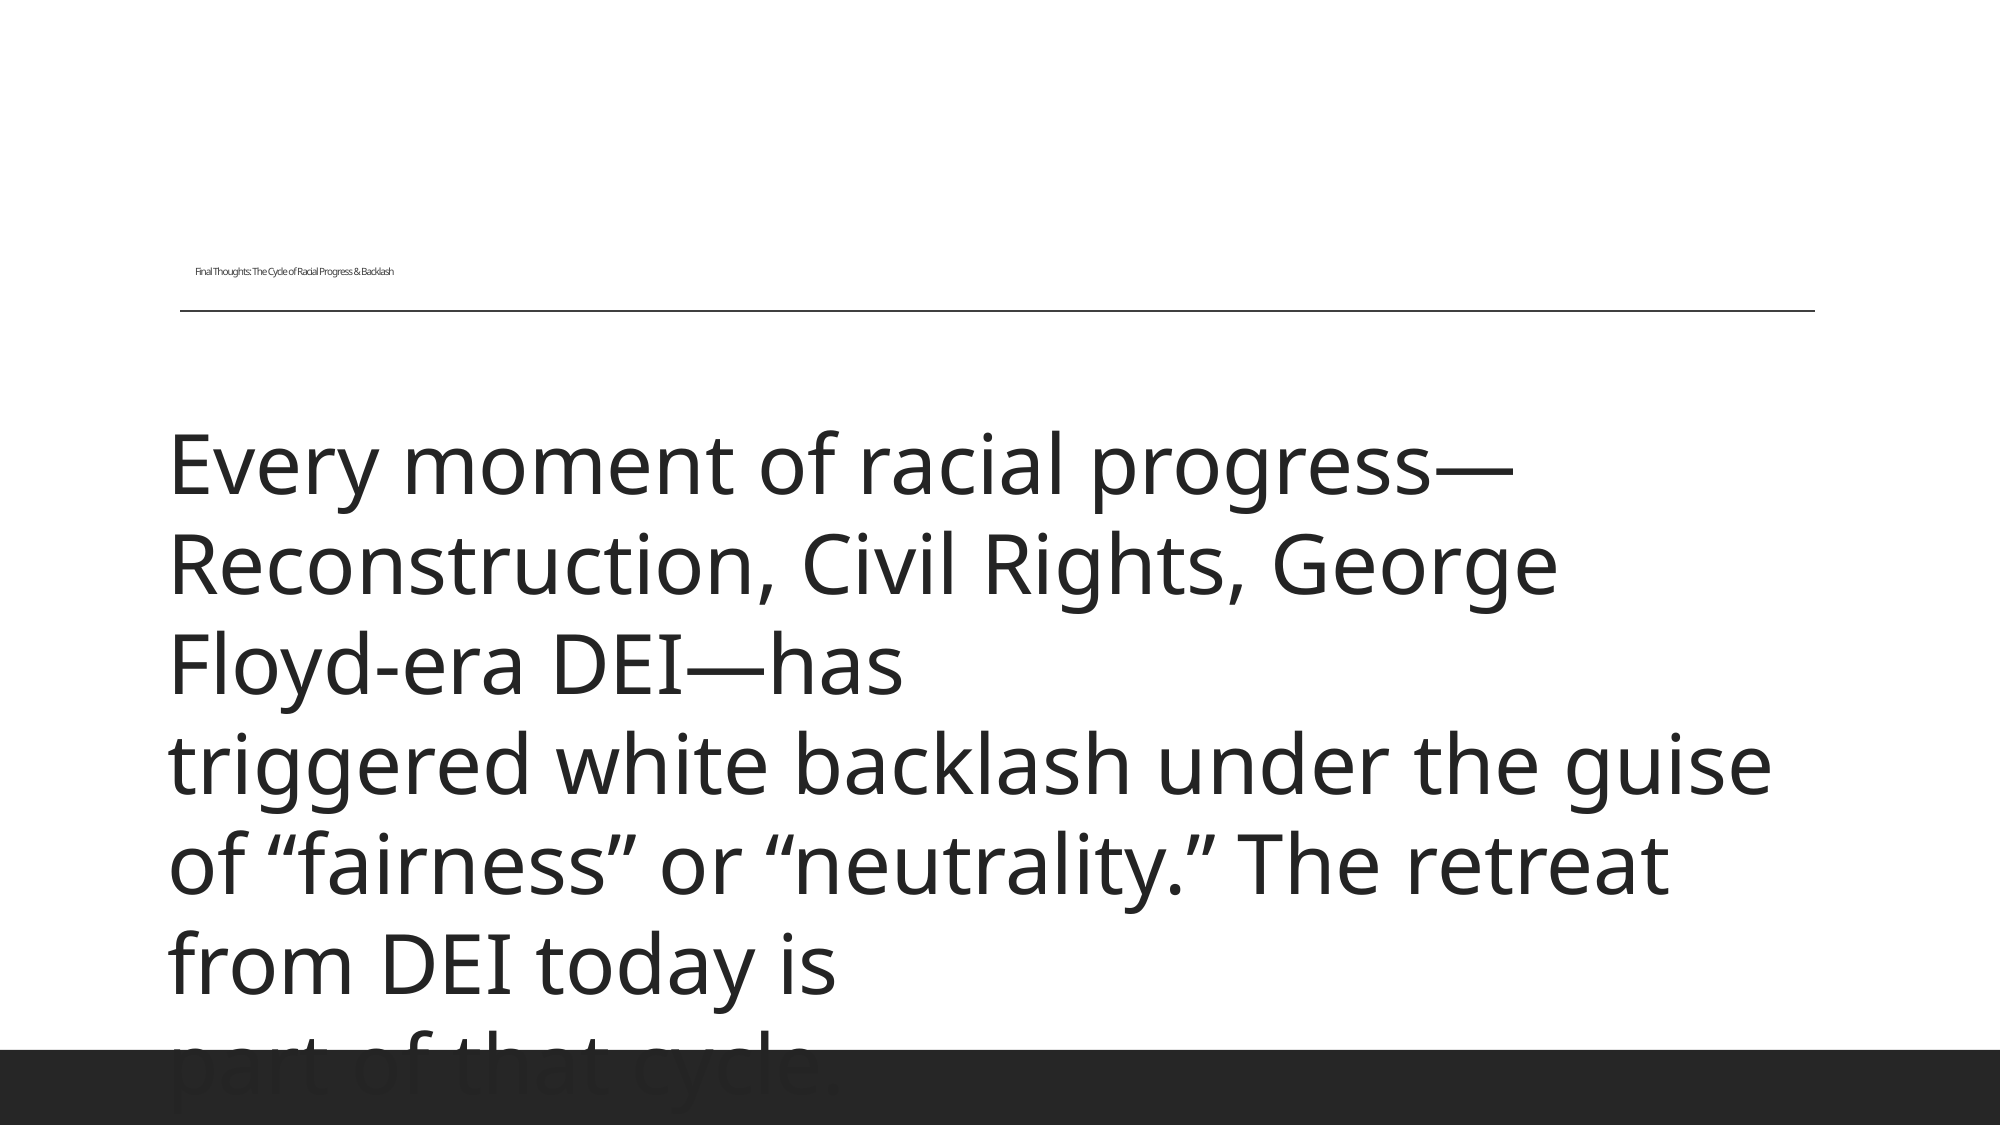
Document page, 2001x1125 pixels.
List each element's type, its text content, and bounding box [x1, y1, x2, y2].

list Every moment of racial progress—Reconstruction, Civil Rights, George Floyd-era DEI—has triggered white backlash under the guise of “fairness” or “neutrality.” The retreat from DEI today is part of that cycle. [152, 313, 1788, 1005]
title Final Thoughts: The Cycle of Racial Progress & Backlash [180, 47, 1815, 285]
